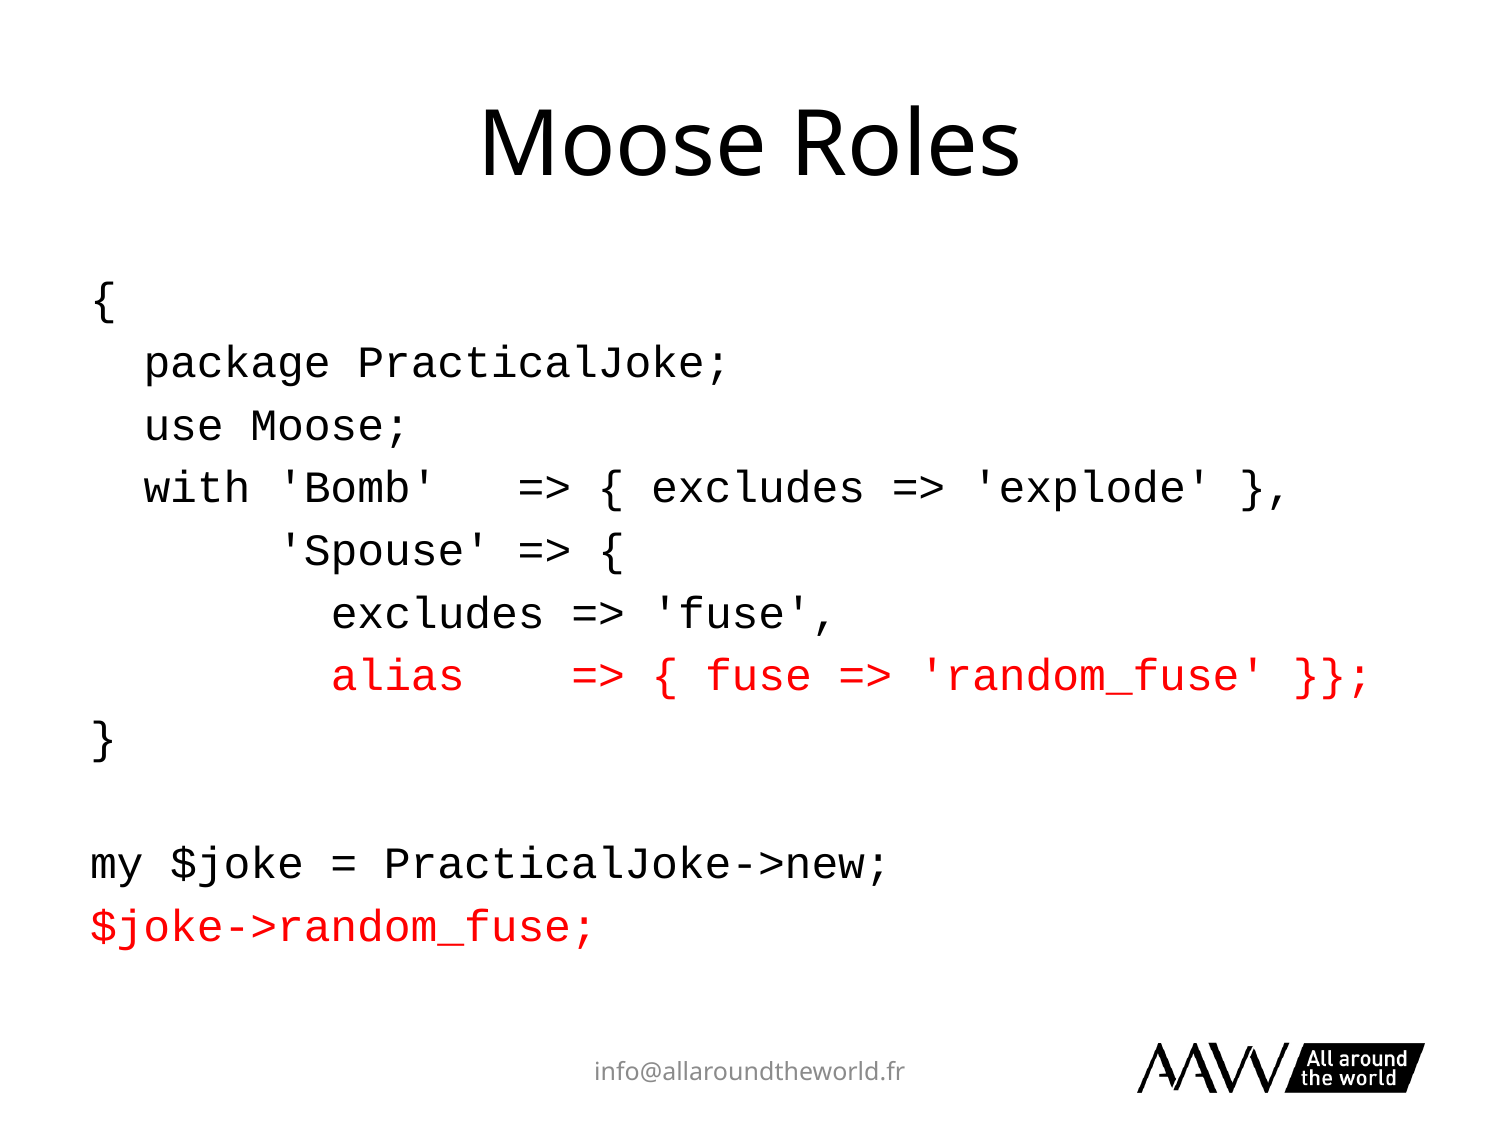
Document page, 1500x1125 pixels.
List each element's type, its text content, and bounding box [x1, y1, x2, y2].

picture [1136, 1042, 1425, 1093]
footer info@allaroundtheworld.fr [512, 1042, 988, 1103]
title Moose Roles [75, 45, 1425, 233]
list { package PracticalJoke; use Moose; with 'Bomb' => { excludes => 'explode' }, 'Spouse' => { excludes => 'fuse', alias => { fuse => 'random_fuse' }}; } my $joke = PracticalJoke->new; $joke->random_fuse; [75, 262, 1425, 1005]
